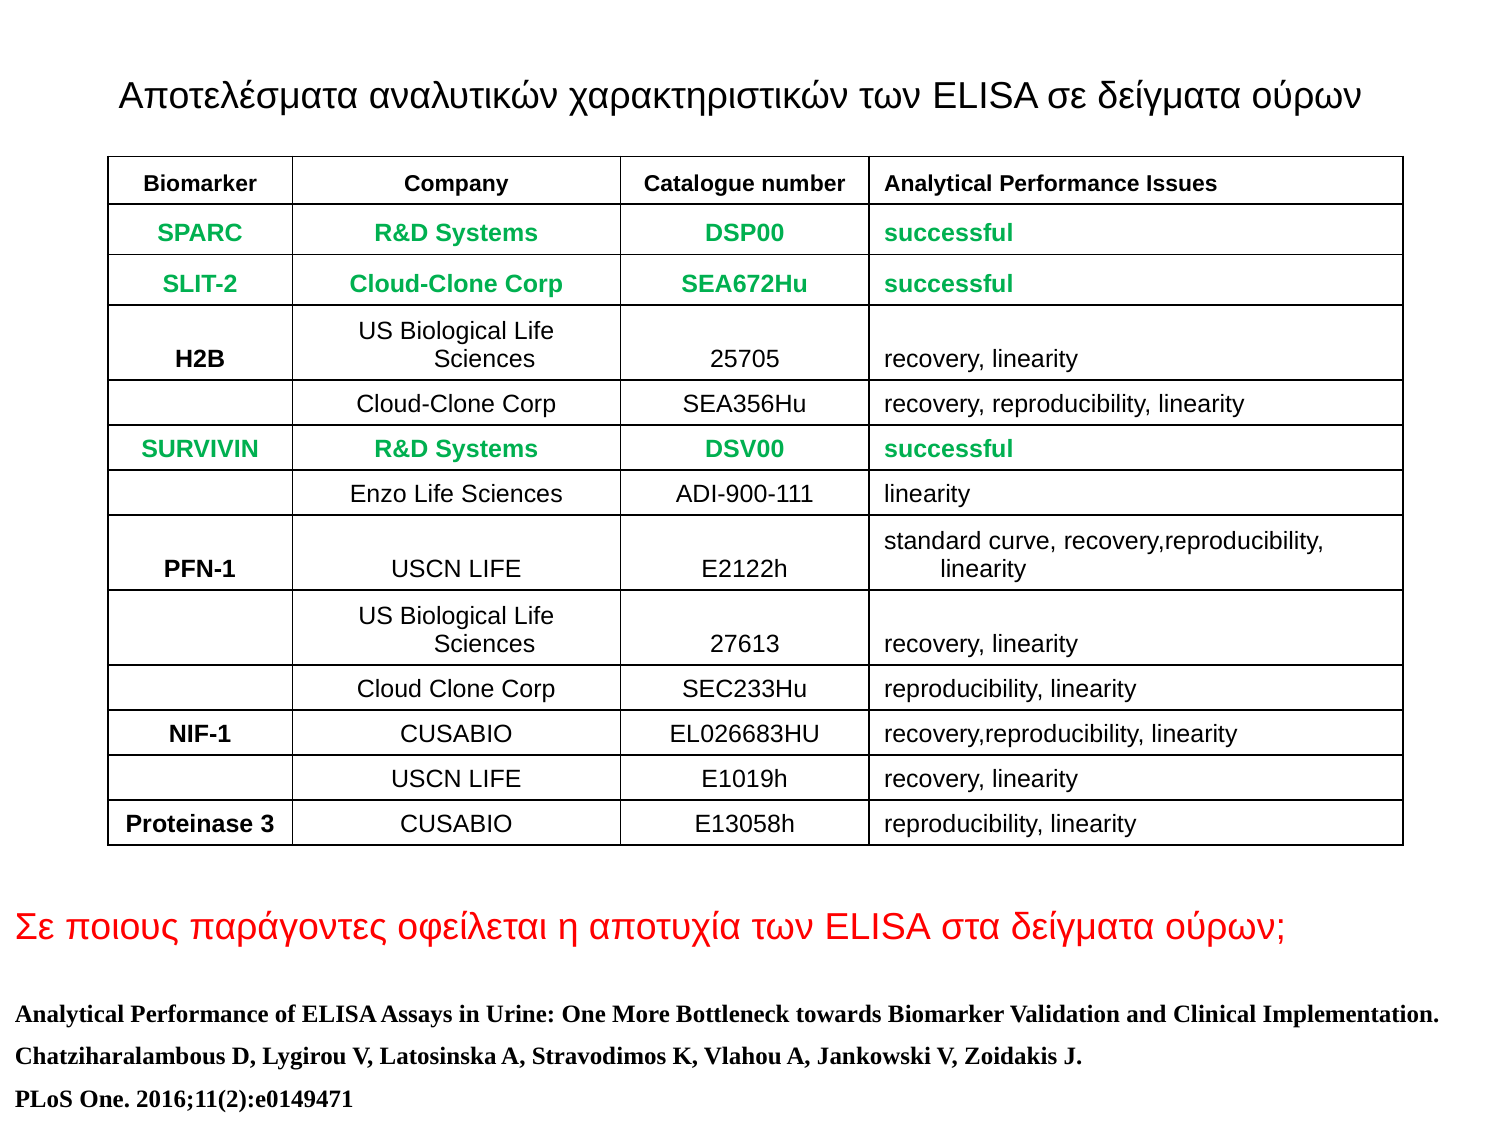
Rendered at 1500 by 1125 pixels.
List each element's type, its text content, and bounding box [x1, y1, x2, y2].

text_box Αποτελέσματα αναλυτικών χαρακτηριστικών των ELISA σε δείγματα ούρων [70, 0, 1421, 188]
table_cell DSV00 [621, 426, 868, 469]
table_cell SLIT-2 [109, 255, 292, 304]
table_cell reproducibility, linearity [870, 801, 1402, 844]
table_cell DSP00 [621, 205, 868, 254]
table_cell SEA672Hu [621, 255, 868, 304]
table_cell reproducibility, linearity [870, 666, 1402, 709]
table_header Analytical Performance Issues [870, 157, 1402, 203]
table_cell E2122h [621, 516, 868, 589]
table_cell standard curve, recovery,reproducibility, linearity [870, 516, 1402, 589]
table_cell PFN-1 [109, 516, 292, 589]
table_cell R&D Systems [293, 205, 620, 254]
table_cell USCN LIFE [293, 756, 620, 799]
table_header Catalogue number [621, 157, 868, 203]
table_cell Cloud-Clone Corp [293, 381, 620, 424]
table_cell R&D Systems [293, 426, 620, 469]
table_cell [109, 381, 292, 424]
table_cell [109, 591, 292, 664]
table_cell successful [870, 205, 1402, 254]
table_cell SEA356Hu [621, 381, 868, 424]
table_cell E13058h [621, 801, 868, 844]
table_cell successful [870, 426, 1402, 469]
table_cell [109, 756, 292, 799]
table_cell Cloud Clone Corp [293, 666, 620, 709]
table_cell 27613 [621, 591, 868, 664]
table_cell SEC233Hu [621, 666, 868, 709]
table_header Biomarker [109, 157, 292, 203]
table_cell recovery, linearity [870, 756, 1402, 799]
table_cell Cloud-Clone Corp [293, 255, 620, 304]
table_cell 25705 [621, 306, 868, 379]
table_cell H2B [109, 306, 292, 379]
table_cell CUSABIO [293, 711, 620, 754]
table_cell CUSABIO [293, 801, 620, 844]
text_box Analytical Performance of ELISA Assays in Urine: One More Bottleneck towards Biomarker Validation and Clinical Implementation. Chatziharalambous D, Lygirou V, Latosinska A, Stravodimos K, Vlahou A, Jankowski V, Zoidakis J. PLoS One. 2016;11(2):e0149471 [0, 989, 1500, 1120]
table_cell Proteinase 3 [109, 801, 292, 844]
table_cell E1019h [621, 756, 868, 799]
table_cell SPARC [109, 205, 292, 254]
text_box Σε ποιους παράγοντες οφείλεται η αποτυχία των ELISA στα δείγματα ούρων; [0, 894, 1430, 955]
table_cell recovery, linearity [870, 306, 1402, 379]
table_cell USCN LIFE [293, 516, 620, 589]
table_cell successful [870, 255, 1402, 304]
table_cell EL026683HU [621, 711, 868, 754]
table_cell US Biological Life Sciences [293, 591, 620, 664]
table_cell recovery,reproducibility, linearity [870, 711, 1402, 754]
table_cell US Biological Life Sciences [293, 306, 620, 379]
table_cell [109, 666, 292, 709]
table_cell recovery, linearity [870, 591, 1402, 664]
table_cell [109, 471, 292, 514]
table_cell ADI-900-111 [621, 471, 868, 514]
table_cell linearity [870, 471, 1402, 514]
table_cell NIF-1 [109, 711, 292, 754]
table_cell SURVIVIN [109, 426, 292, 469]
table_cell recovery, reproducibility, linearity [870, 381, 1402, 424]
table_header Company [293, 157, 620, 203]
table_cell Enzo Life Sciences [293, 471, 620, 514]
